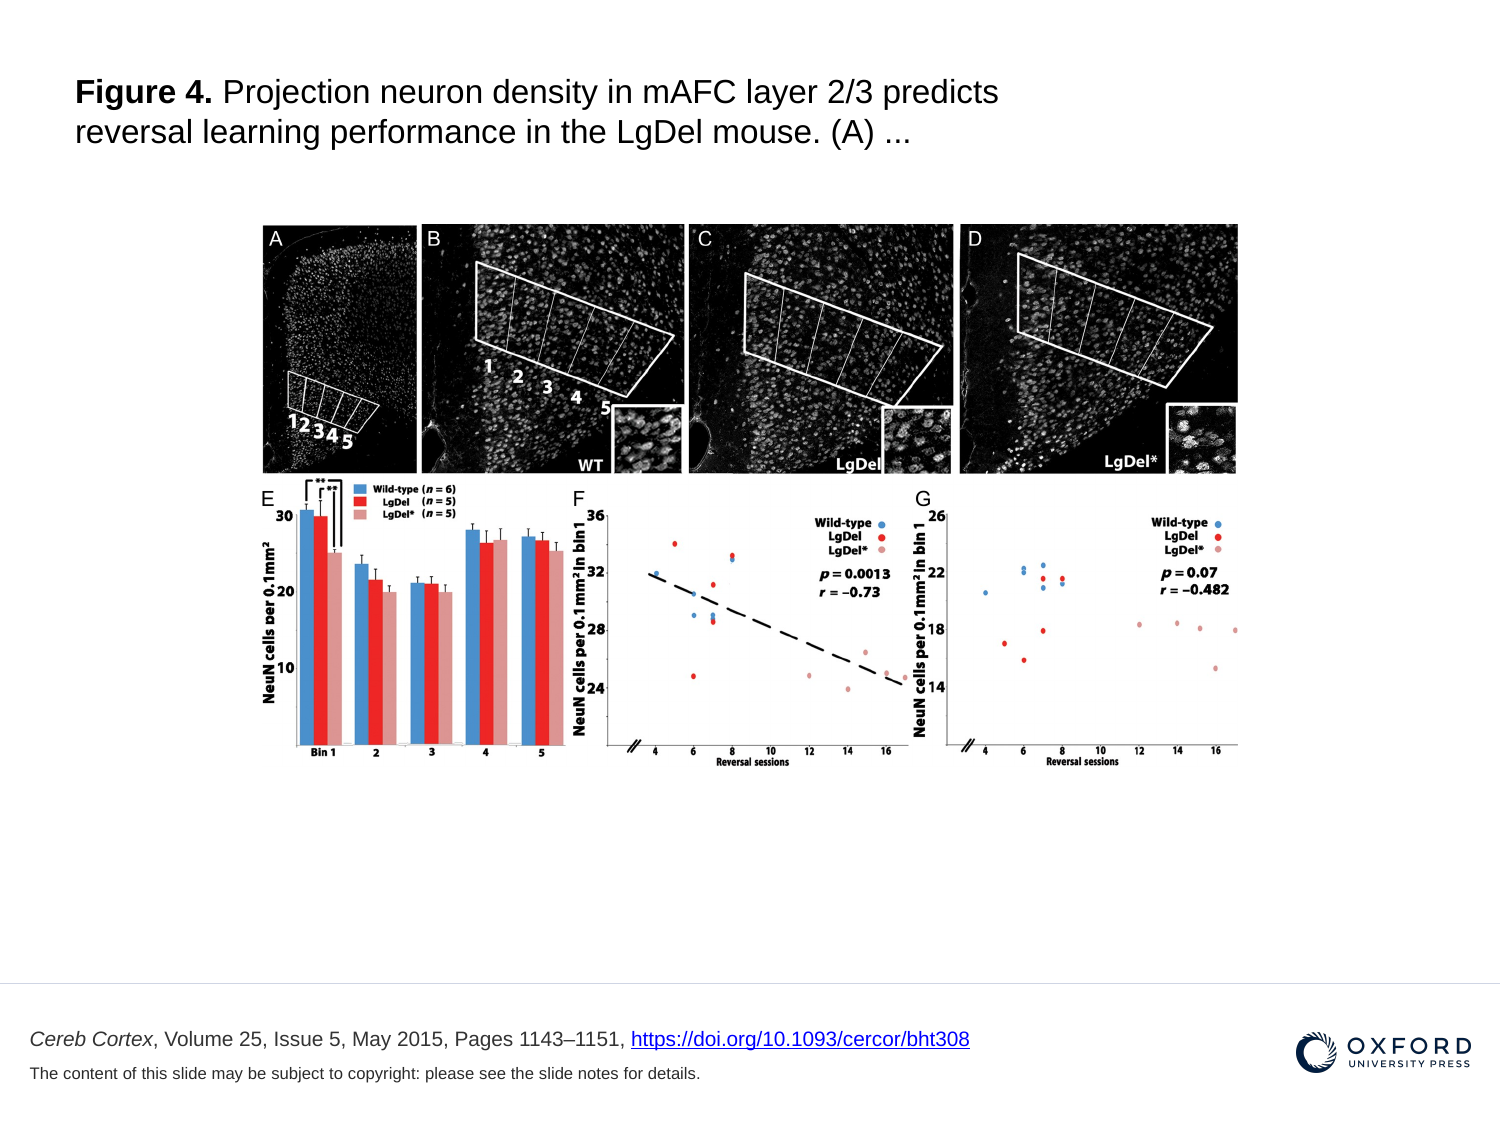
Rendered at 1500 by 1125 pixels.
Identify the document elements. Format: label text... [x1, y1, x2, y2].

footer Cereb Cortex, Volume 25, Issue 5, May 2015, Pages 1143–1151, https://doi.org/10.1093/cercor/bht308 The content of this slide may be subject to copyright: please see the slide notes for details. [0, 983, 1260, 1125]
picture [262, 224, 1238, 767]
title Figure 4. Projection neuron density in mAFC layer 2/3 predicts reversal learning performance in the LgDel mouse. (A) ... [75, 69, 1078, 171]
picture [1296, 1032, 1471, 1073]
